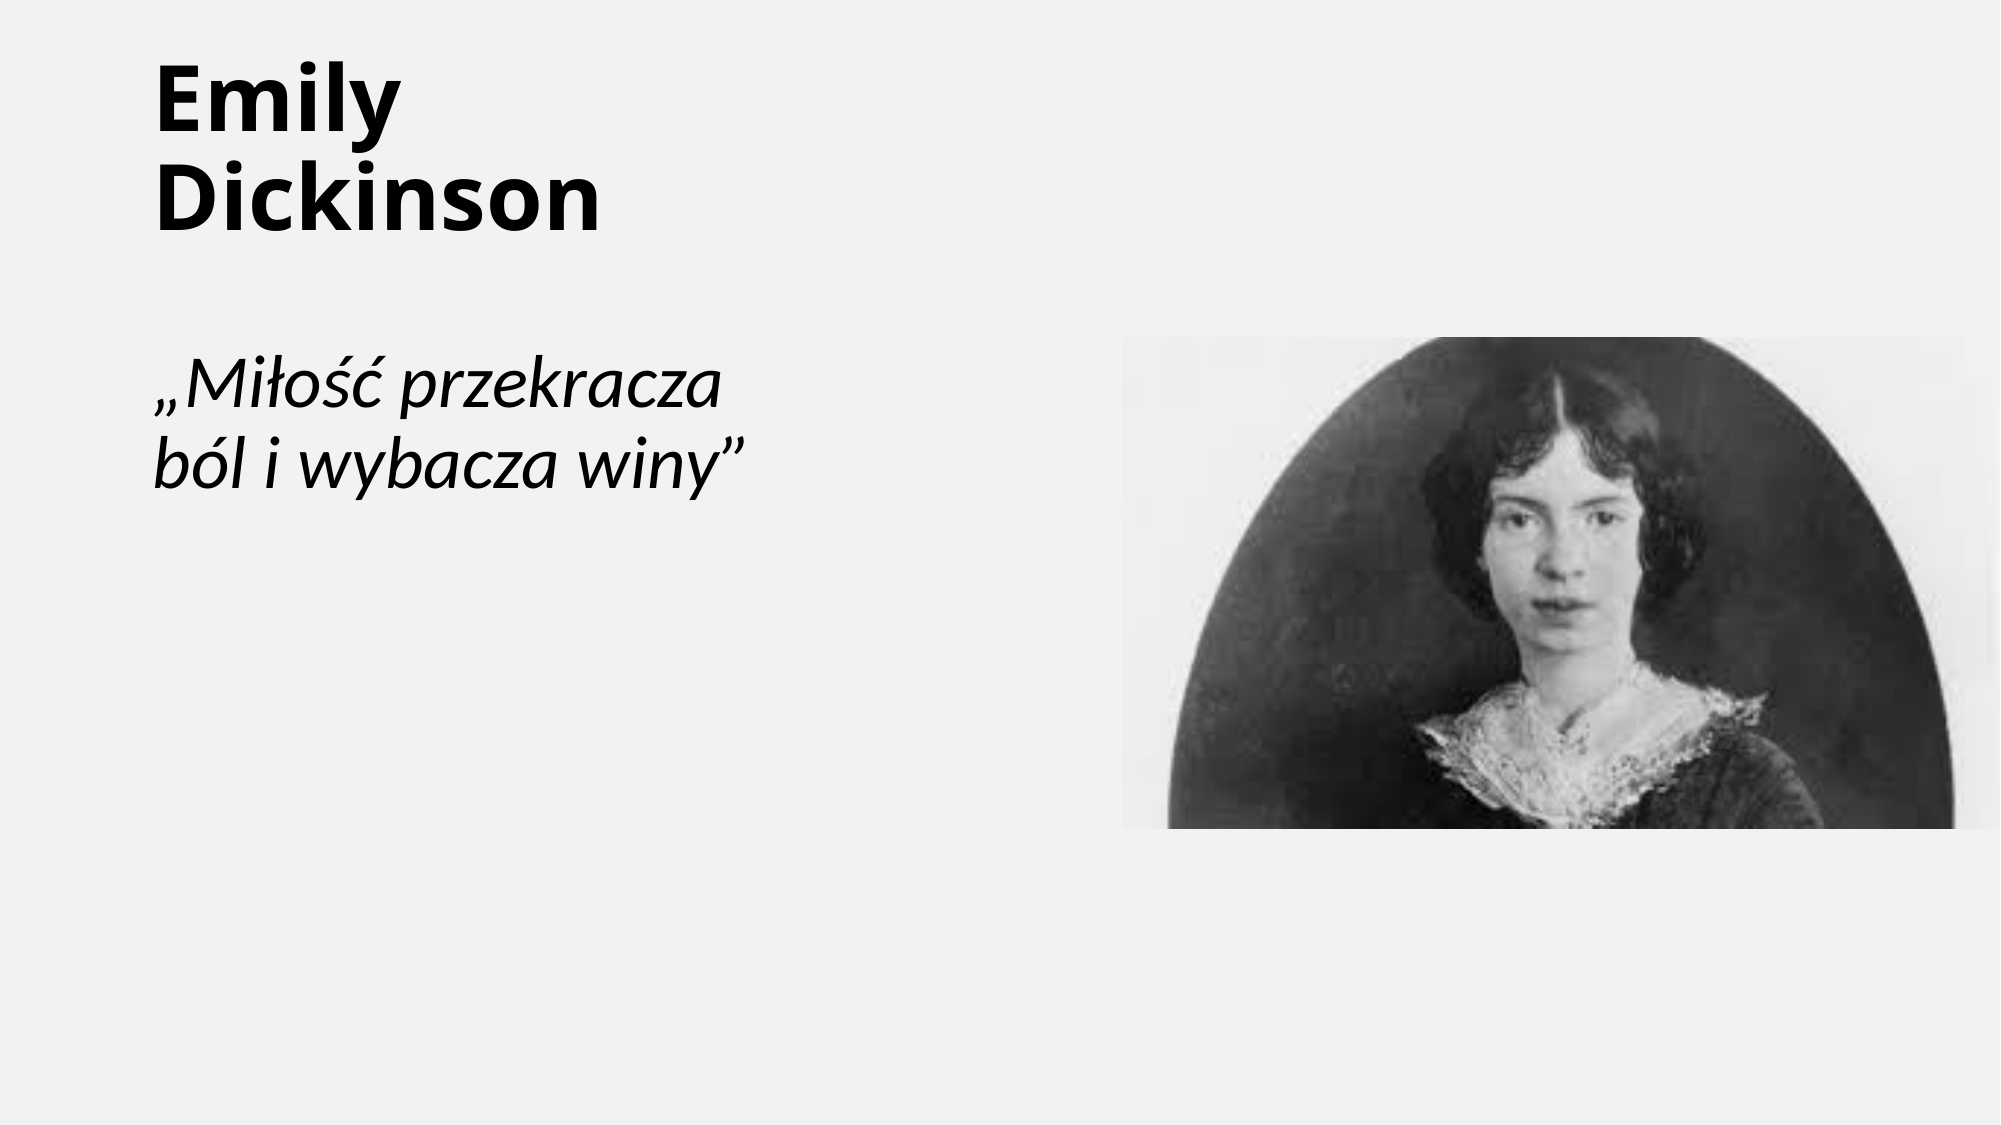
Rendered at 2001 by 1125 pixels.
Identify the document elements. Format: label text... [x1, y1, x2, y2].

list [1122, 337, 2000, 829]
list „Miłość przekracza ból i wybacza winy” [137, 335, 783, 961]
title Emily Dickinson [137, 75, 783, 335]
